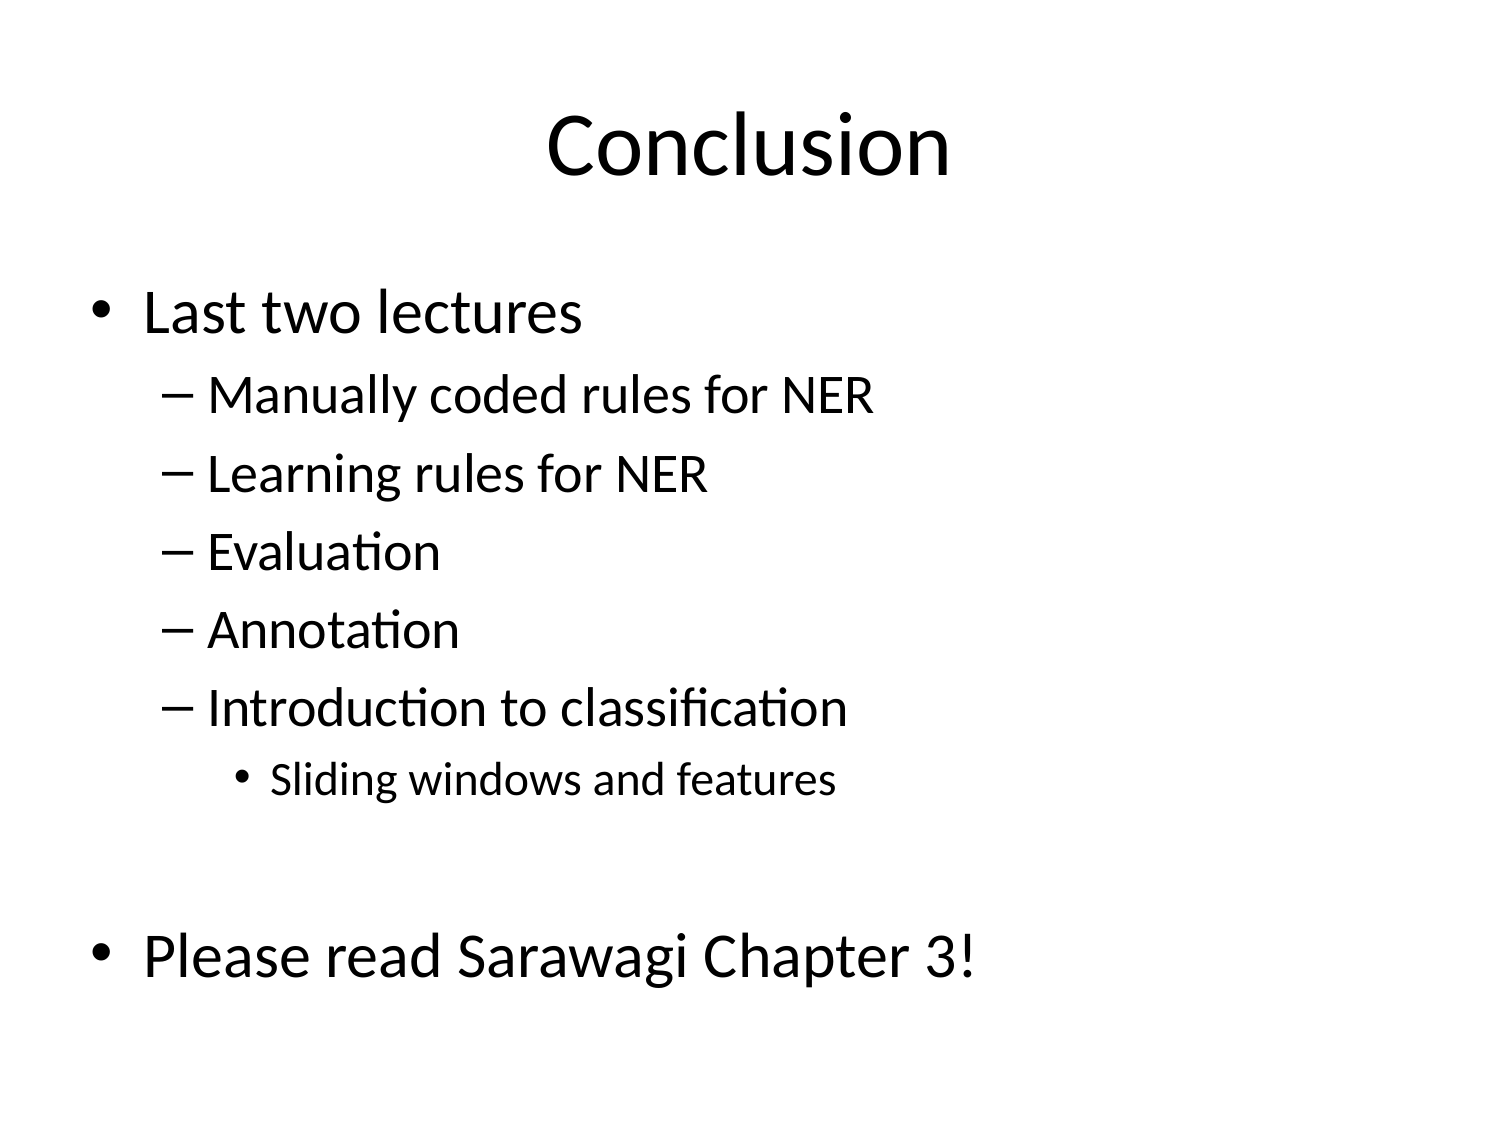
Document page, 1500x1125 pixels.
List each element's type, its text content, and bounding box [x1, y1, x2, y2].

title Conclusion [75, 45, 1425, 233]
list Last two lectures Manually coded rules for NER Learning rules for NER Evaluation Annotation Introduction to classification Sliding windows and features Please read Sarawagi Chapter 3! [75, 262, 1425, 1005]
